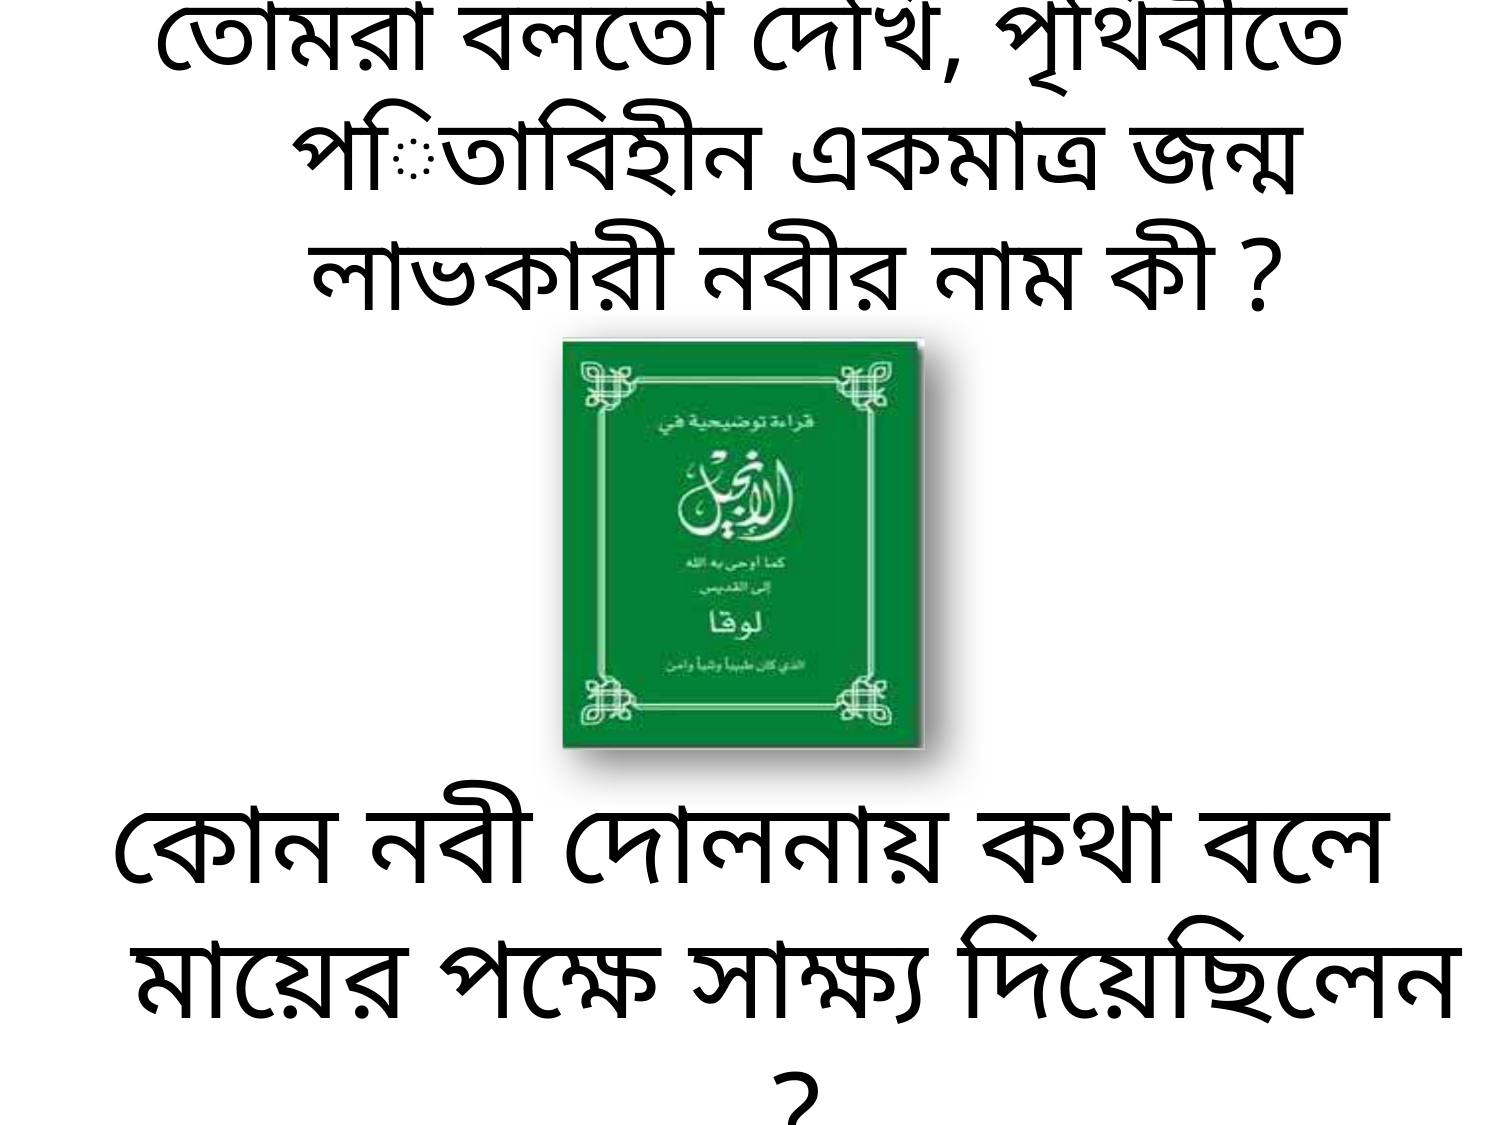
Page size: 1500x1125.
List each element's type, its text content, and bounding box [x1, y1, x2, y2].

text_box তোমরা বলতো দেখি, পৃথিবীতে পিতাবিহীন একমাত্র জন্ম লাভকারী নবীর নাম কী ? কোন নবী দোলনায় কথা বলে মায়ের পক্ষে সাক্ষ্য দিয়েছিলেন ? [12, 0, 1488, 1125]
picture [562, 337, 926, 750]
